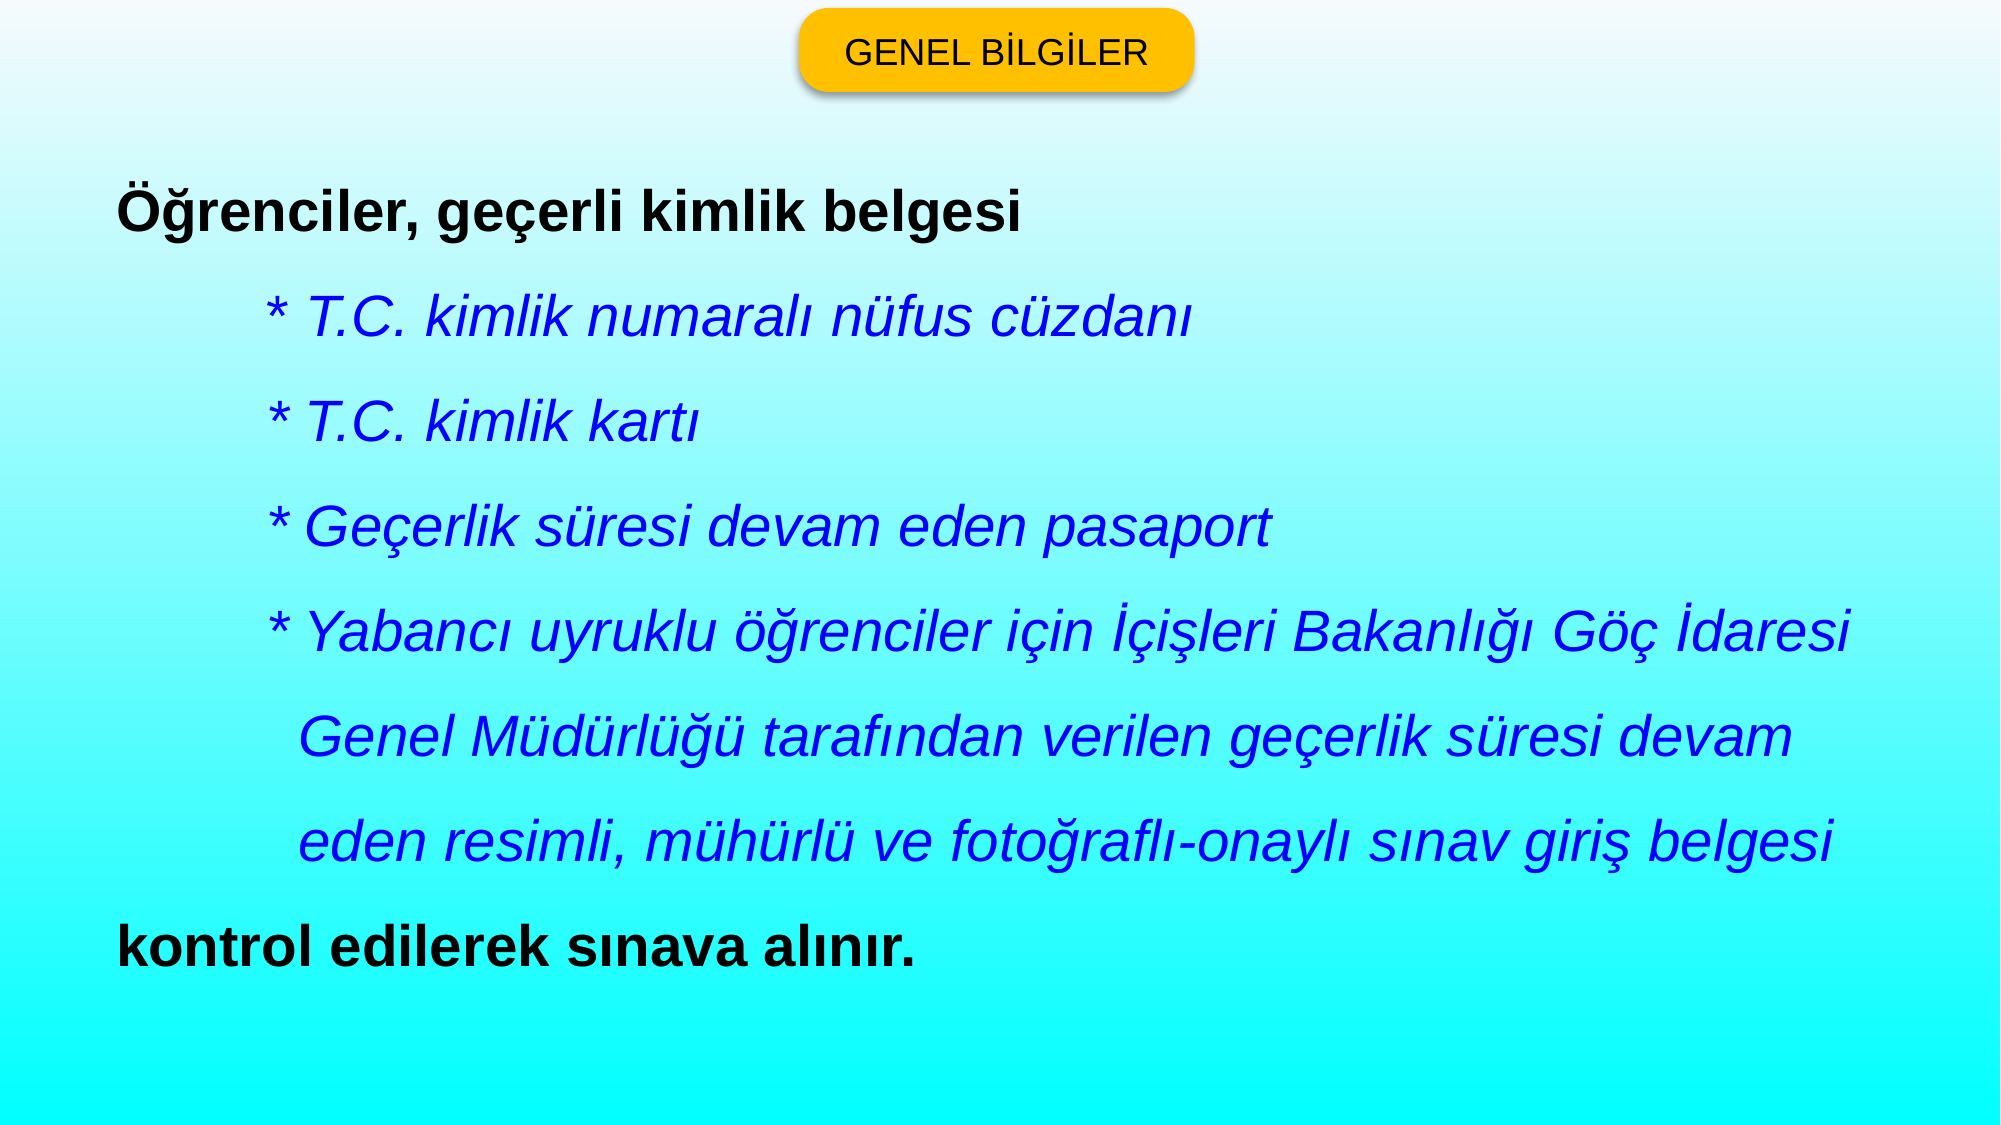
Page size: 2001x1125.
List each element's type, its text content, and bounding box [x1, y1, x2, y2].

text_box GENEL BİLGİLER [798, 6, 1196, 93]
text_box Öğrenciler, geçerli kimlik belgesi * T.C. kimlik numaralı nüfus cüzdanı * T.C. kimlik kartı * Geçerlik süresi devam eden pasaport * Yabancı uyruklu öğrenciler için İçişleri Bakanlığı Göç İdaresi Genel Müdürlüğü tarafından verilen geçerlik süresi devam eden resimli, mühürlü ve fotoğraflı-onaylı sınav giriş belgesi kontrol edilerek sınava alınır. [101, 130, 1896, 985]
